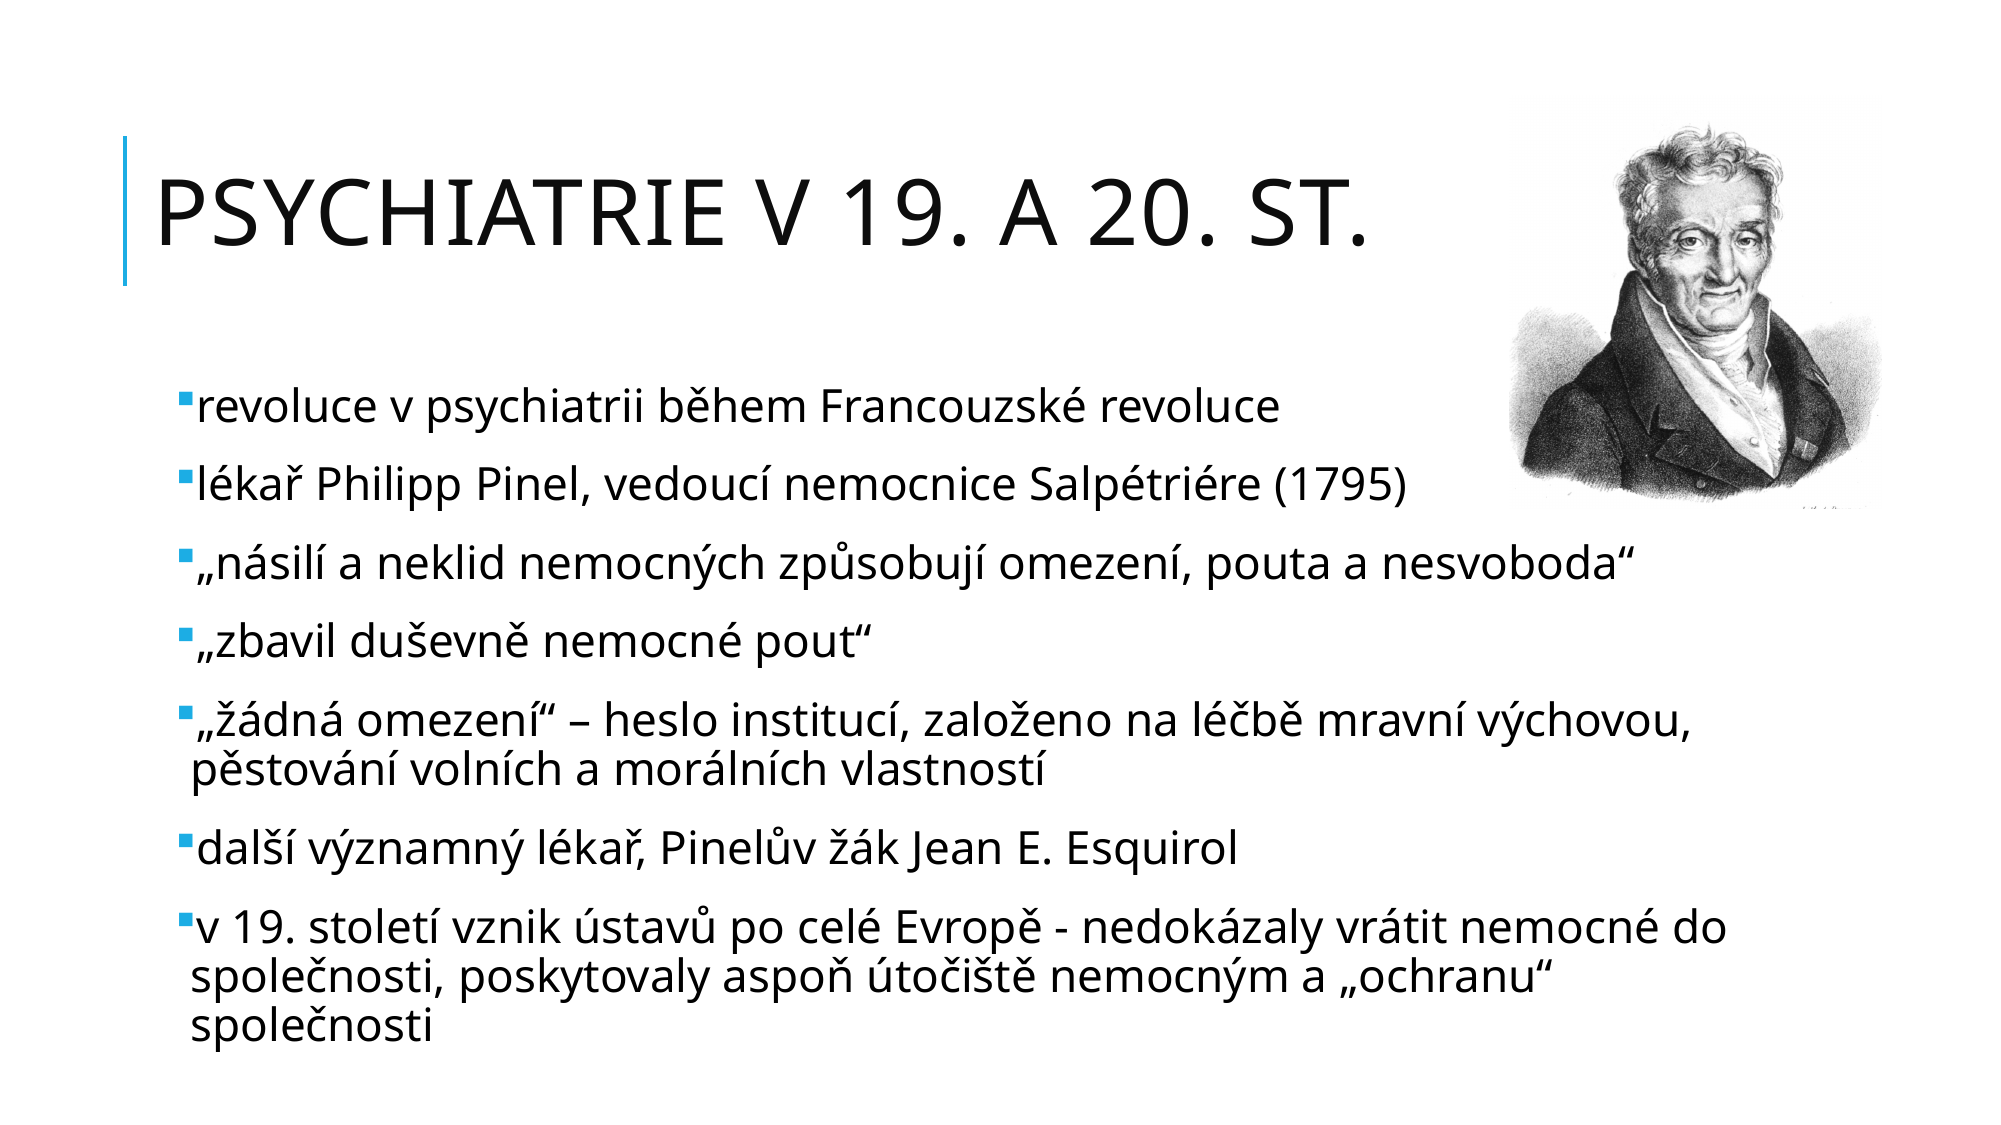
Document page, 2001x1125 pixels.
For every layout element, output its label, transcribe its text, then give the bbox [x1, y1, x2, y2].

title psychiatrie v 19. a 20. st. [138, 96, 1504, 342]
picture [1509, 95, 1882, 509]
list revoluce v psychiatrii během Francouzské revoluce lékař Philipp Pinel, vedoucí nemocnice Salpétriére (1795) „násilí a neklid nemocných způsobují omezení, pouta a nesvoboda“ „zbavil duševně nemocné pout“ „žádná omezení“ – heslo institucí, založeno na léčbě mravní výchovou, pěstování volních a morálních vlastností další významný lékař, Pinelův žák Jean E. Esquirol v 19. století vznik ústavů po celé Evropě - nedokázaly vrátit nemocné do společnosti, poskytovaly aspoň útočiště nemocným a „ochranu“ společnosti [168, 375, 1763, 1035]
